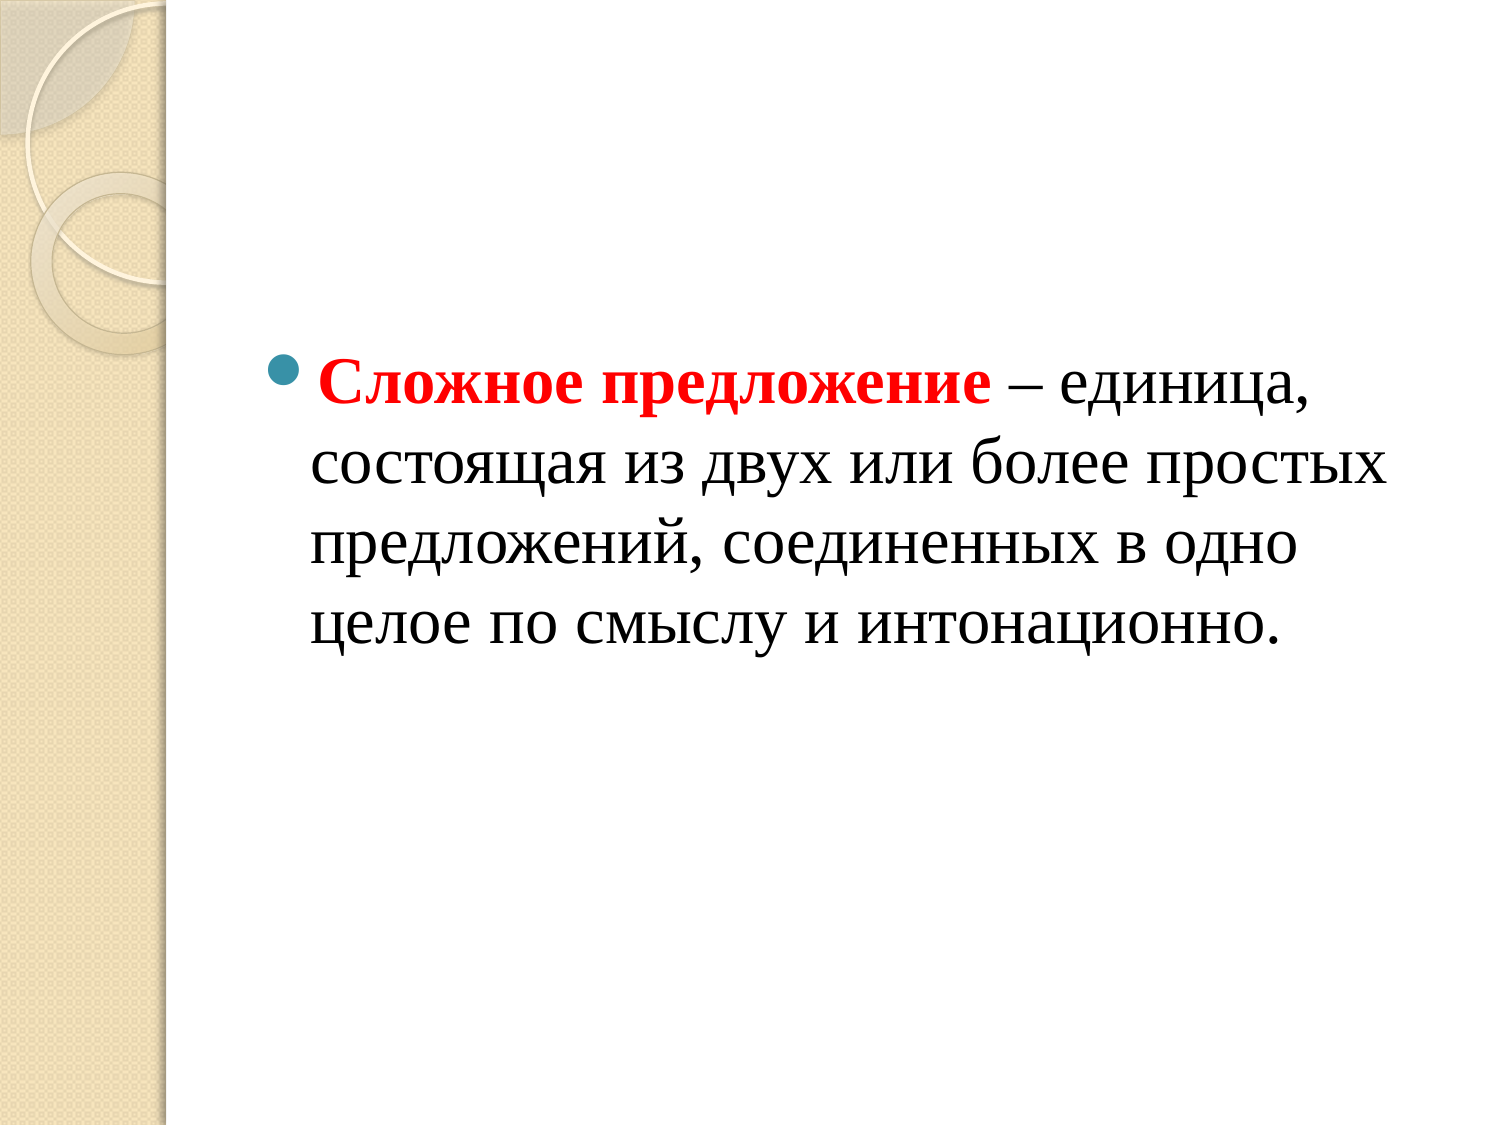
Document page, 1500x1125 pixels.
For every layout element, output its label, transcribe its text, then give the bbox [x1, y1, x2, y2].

list Сложное предложение – единица, состоящая из двух или более простых предложений, соединенных в одно целое по смыслу и интонационно. [235, 237, 1466, 1025]
